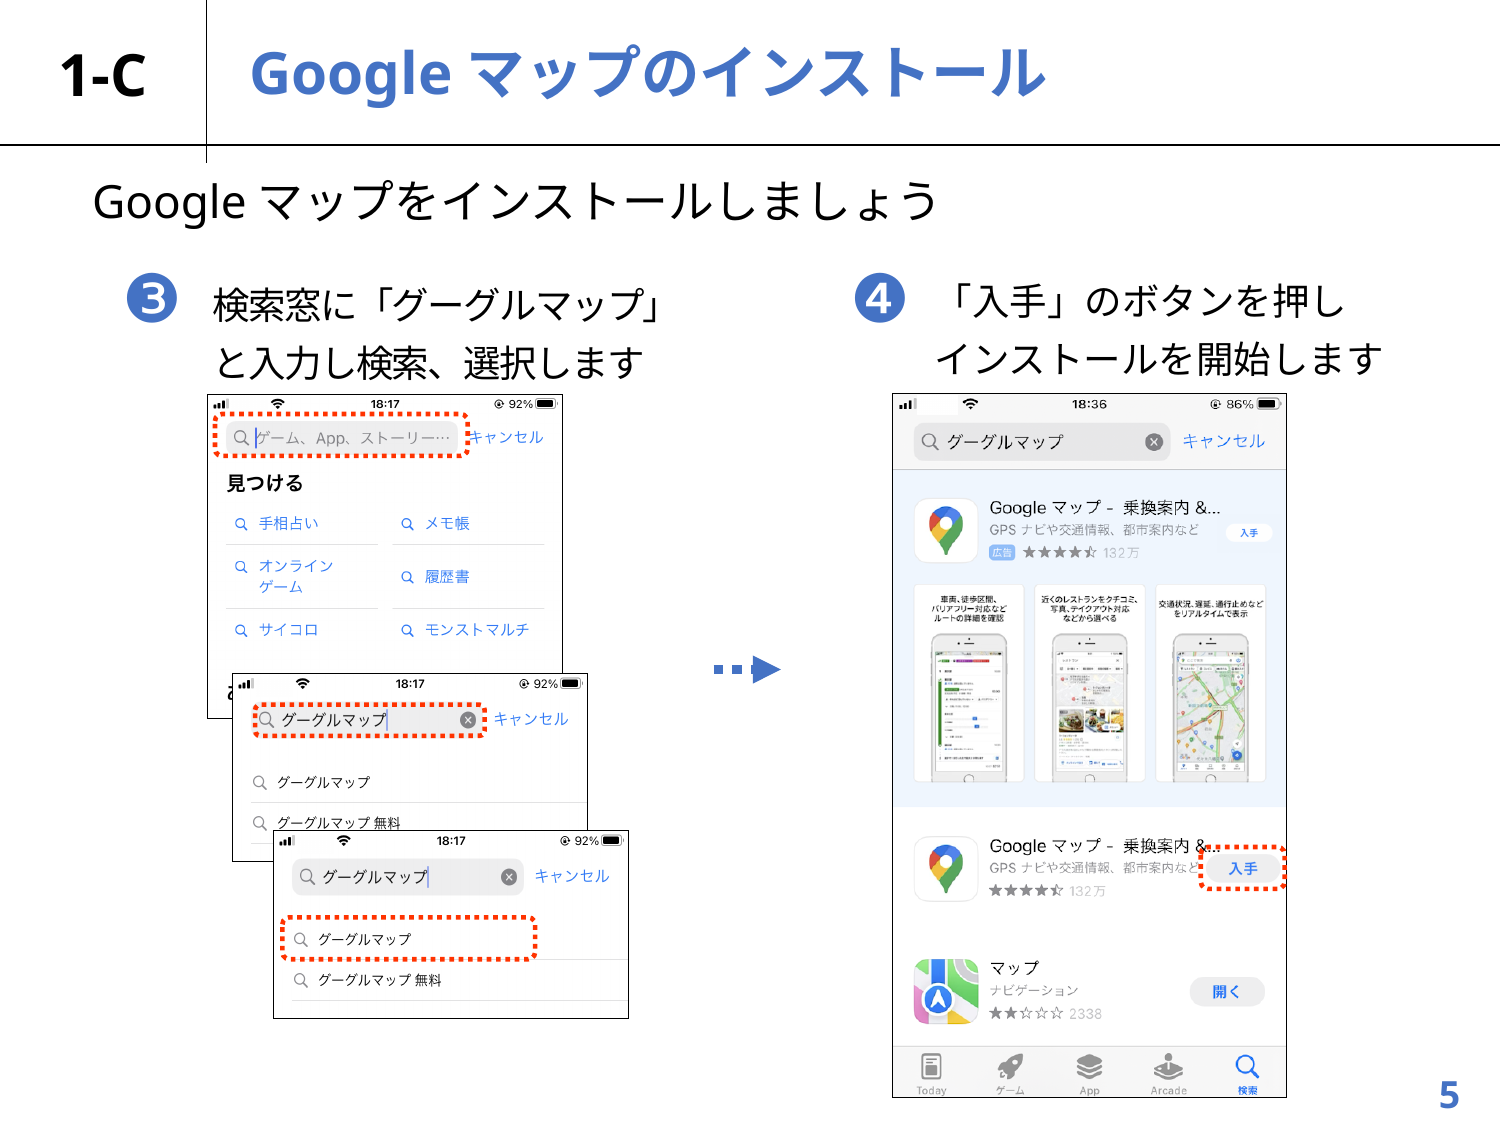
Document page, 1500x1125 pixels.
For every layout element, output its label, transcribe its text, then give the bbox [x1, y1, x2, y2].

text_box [273, 830, 629, 1019]
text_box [891, 393, 1287, 1098]
text_box Googleマップをインストールしましょう [77, 171, 1453, 231]
text_box ❸ [107, 248, 185, 343]
text_box 検索窓に「グーグルマップ」 と入力し検索、選択します [197, 260, 749, 393]
text_box ❹ [835, 248, 924, 343]
text_box 5 [1399, 1063, 1500, 1123]
title 1-C [0, 0, 207, 144]
text_box Googleマップのインストール [230, 24, 1459, 119]
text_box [232, 673, 588, 862]
text_box 「入手」のボタンを押し インストールを開始します [919, 257, 1410, 389]
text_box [207, 394, 563, 719]
